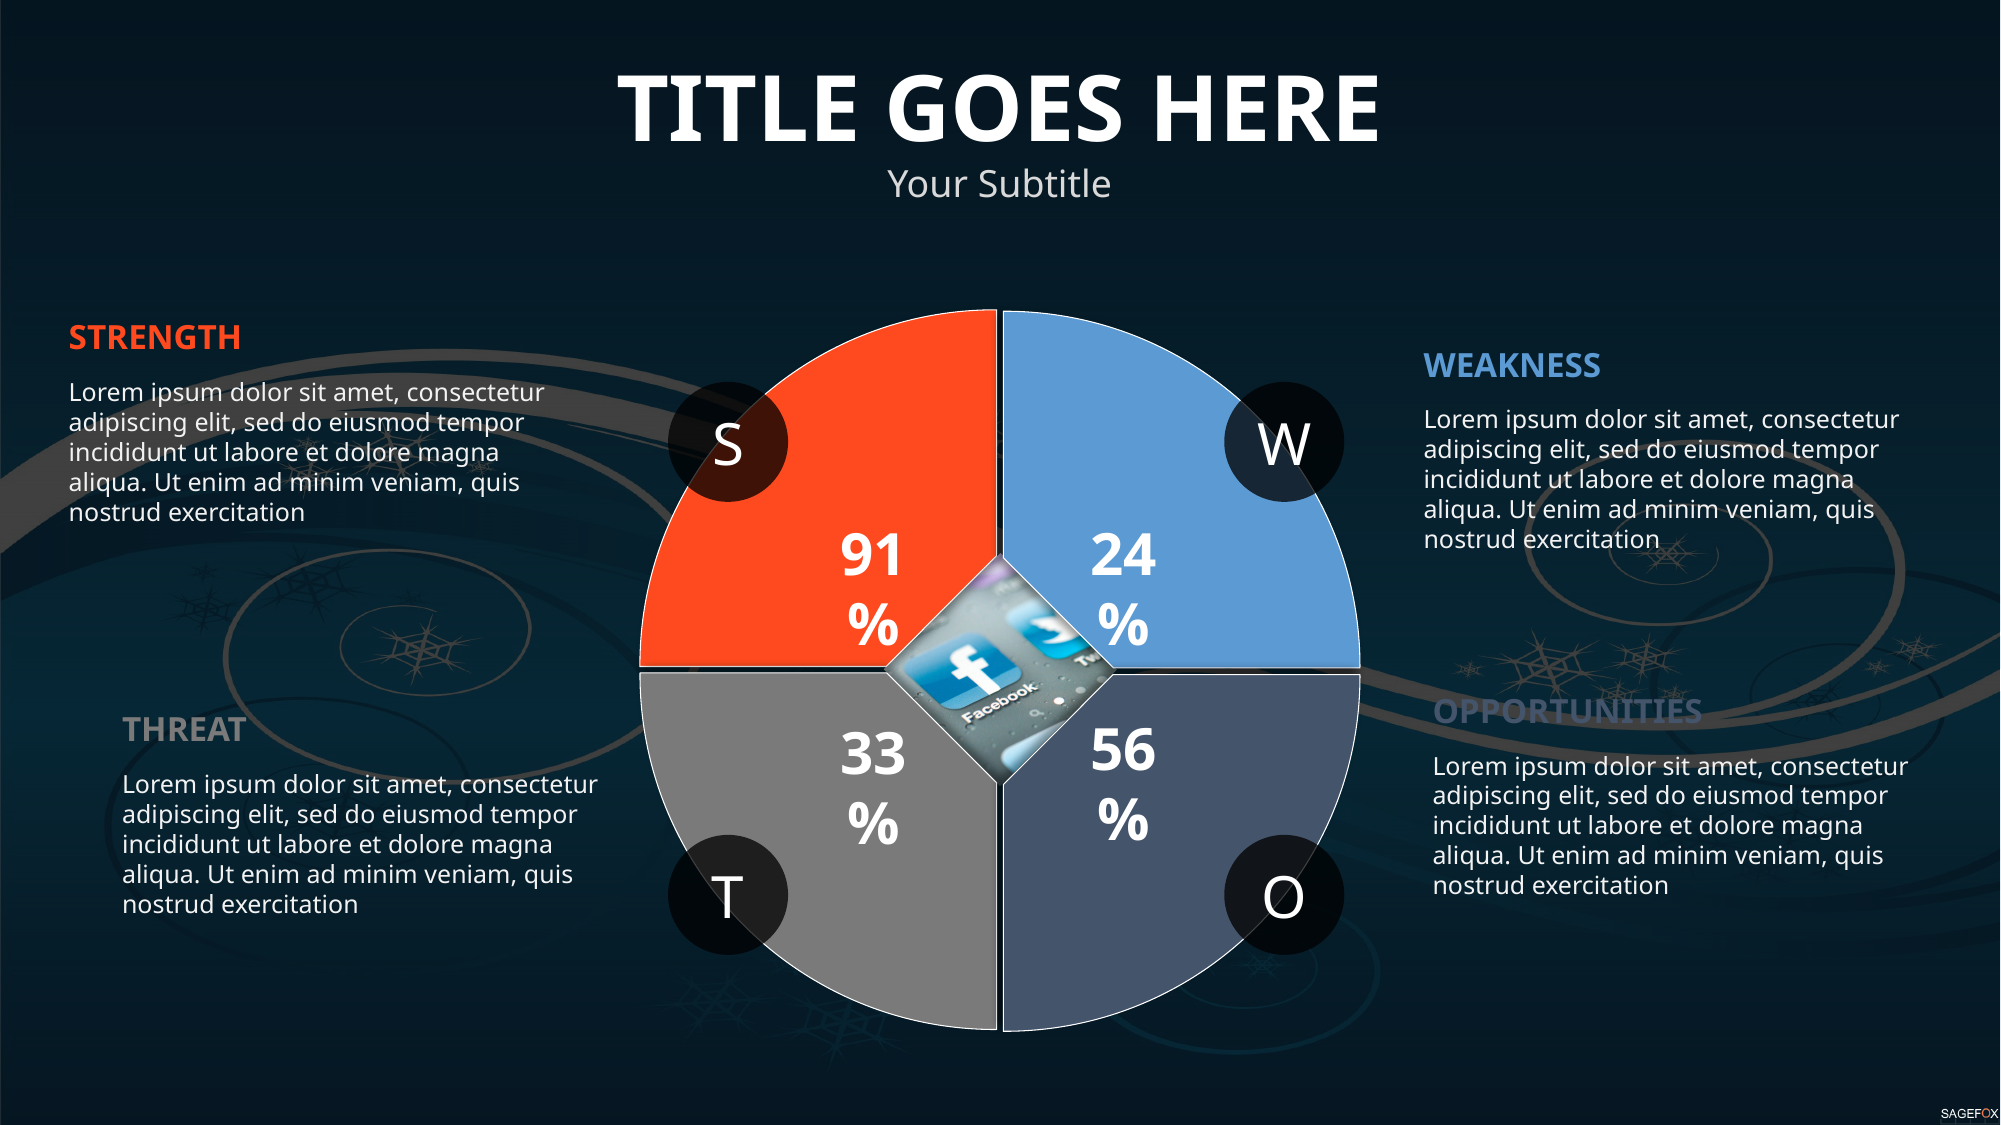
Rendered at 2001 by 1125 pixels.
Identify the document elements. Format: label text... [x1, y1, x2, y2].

text_box O [1223, 833, 1346, 956]
text_box S [667, 380, 790, 503]
picture [0, 0, 2001, 1125]
text_box WEAKNESS Lorem ipsum dolor sit amet, consectetur adipiscing elit, sed do eiusmod tempor incididunt ut labore et dolore magna aliqua. Ut enim ad minim veniam, quis nostrud exercitation [1423, 343, 1919, 554]
text_box [1002, 310, 1362, 669]
text_box [1002, 673, 1362, 1033]
text_box THREAT Lorem ipsum dolor sit amet, consectetur adipiscing elit, sed do eiusmod tempor incididunt ut labore et dolore magna aliqua. Ut enim ad minim veniam, quis nostrud exercitation [122, 708, 618, 919]
text_box 33% [807, 708, 940, 864]
text_box [902, 572, 1096, 767]
text_box 24% [1057, 509, 1190, 665]
text_box [638, 308, 998, 667]
text_box W [1223, 380, 1346, 503]
text_box TITLE GOES HERE Your Subtitle [548, 42, 1452, 212]
text_box OPPORTUNITIES Lorem ipsum dolor sit amet, consectetur adipiscing elit, sed do eiusmod tempor incididunt ut labore et dolore magna aliqua. Ut enim ad minim veniam, quis nostrud exercitation [1432, 690, 1928, 900]
text_box 91% [807, 509, 940, 665]
text_box STRENGTH Lorem ipsum dolor sit amet, consectetur adipiscing elit, sed do eiusmod tempor incididunt ut labore et dolore magna aliqua. Ut enim ad minim veniam, quis nostrud exercitation [68, 316, 564, 527]
text_box [638, 671, 995, 1031]
text_box 56% [1057, 704, 1190, 860]
text_box T [667, 833, 790, 956]
